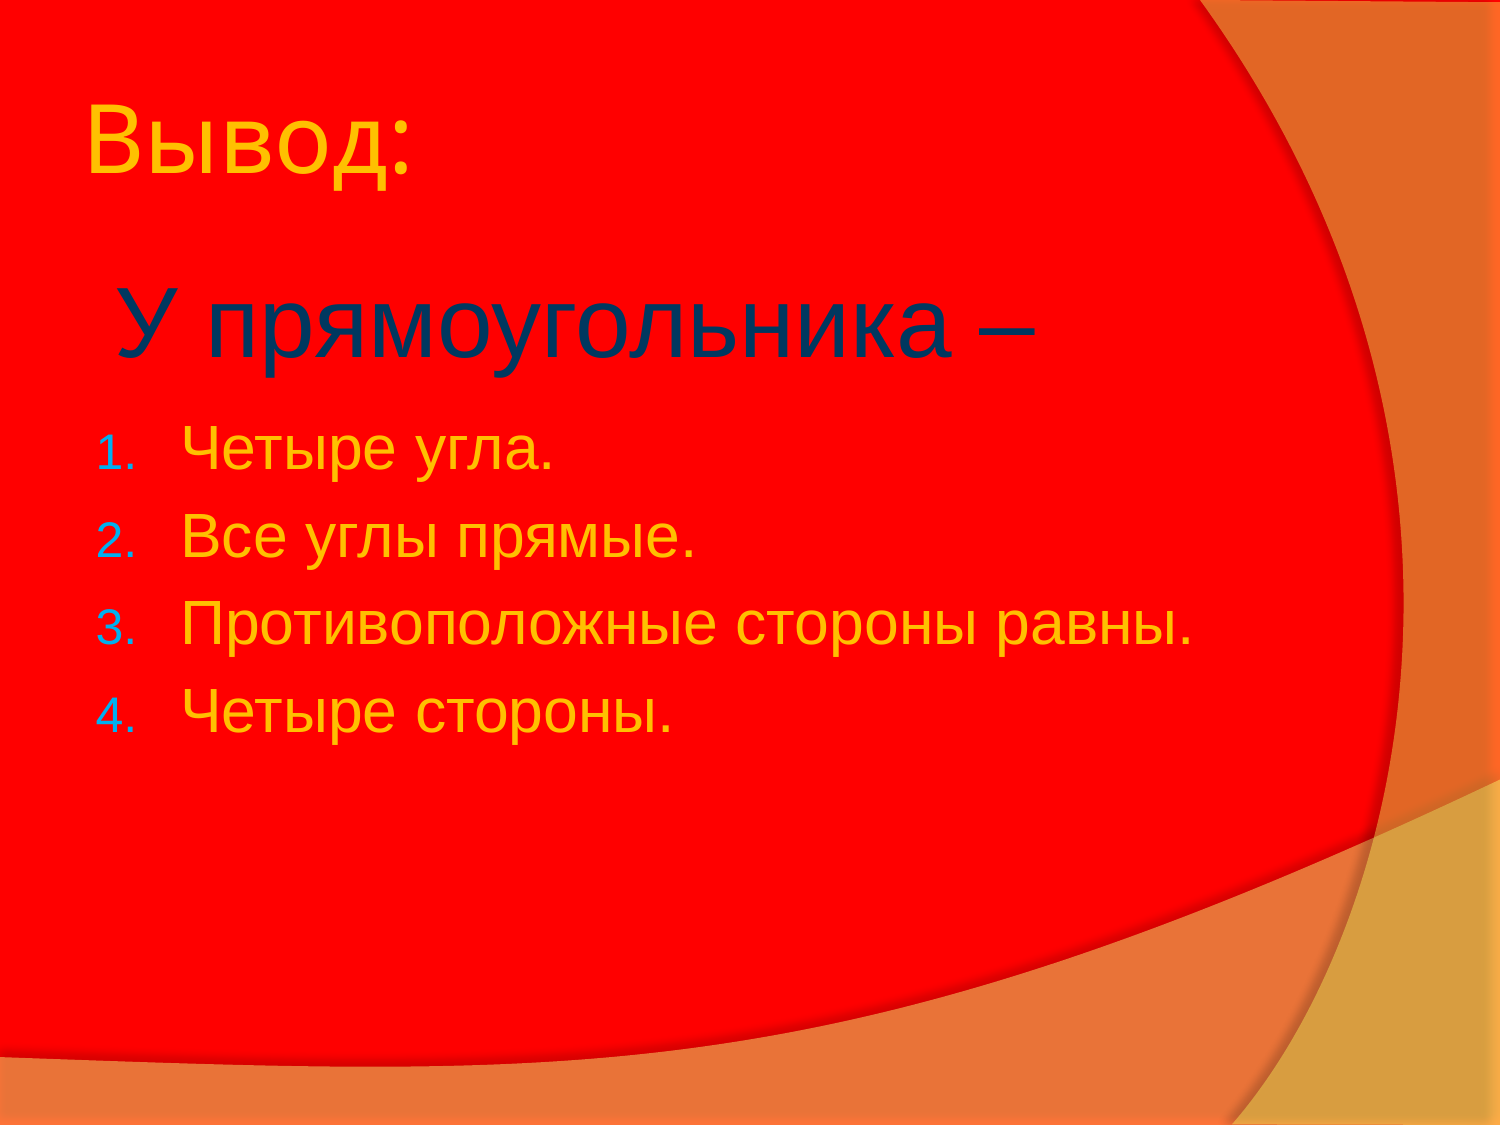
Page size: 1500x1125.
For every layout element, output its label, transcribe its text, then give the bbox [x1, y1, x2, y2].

text_box У прямоугольника – [99, 249, 1225, 385]
title Вывод: [75, 45, 1300, 225]
list Четыре угла. Все углы прямые. Противоположные стороны равны. Четыре стороны. [75, 399, 1300, 1005]
